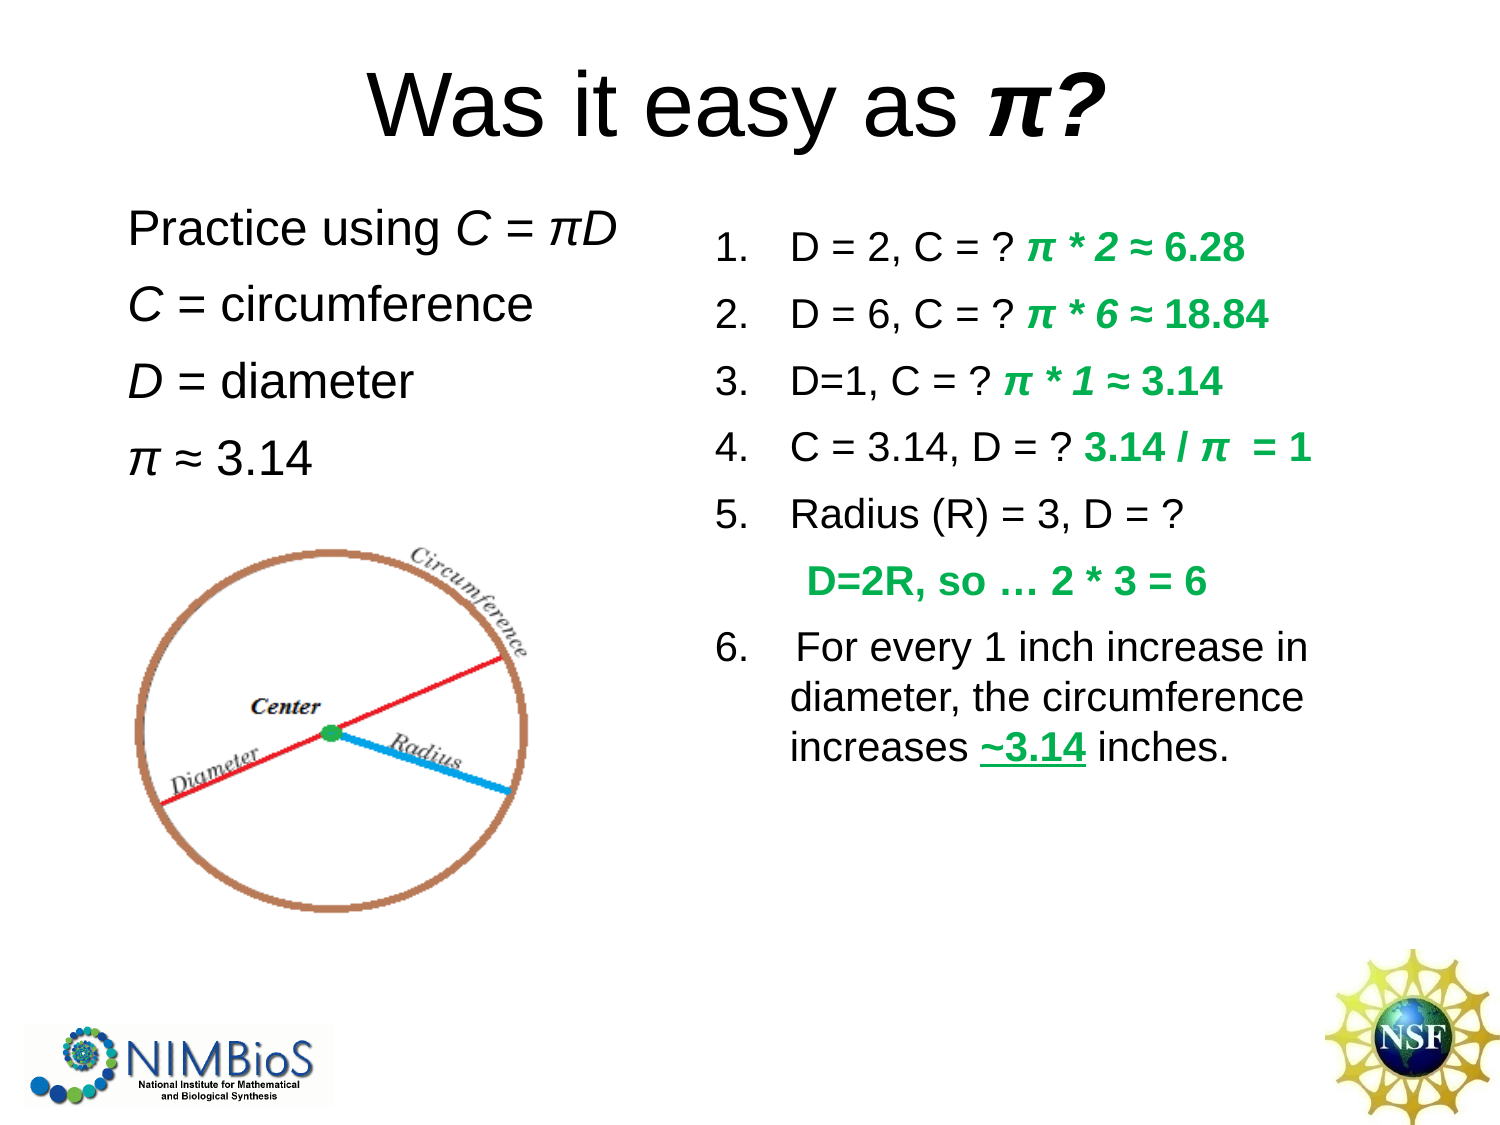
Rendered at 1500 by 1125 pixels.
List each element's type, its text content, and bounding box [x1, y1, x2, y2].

title Was it easy as π? [112, 37, 1388, 162]
picture [1324, 949, 1500, 1125]
list Practice using C = πD C = circumference D = diameter π ≈ 3.14 [112, 187, 651, 501]
picture [24, 1024, 333, 1107]
picture [124, 537, 551, 938]
list D = 2, C = ? π * 2 ≈ 6.28 D = 6, C = ? π * 6 ≈ 18.84 D=1, C = ? π * 1 ≈ 3.14 C = 3.14, D = ? 3.14 / π = 1 Radius (R) = 3, D = ? D=2R, so … 2 * 3 = 6 6. For every 1 inch increase in diameter, the circumference increases ~3.14 inches. [699, 212, 1476, 1000]
